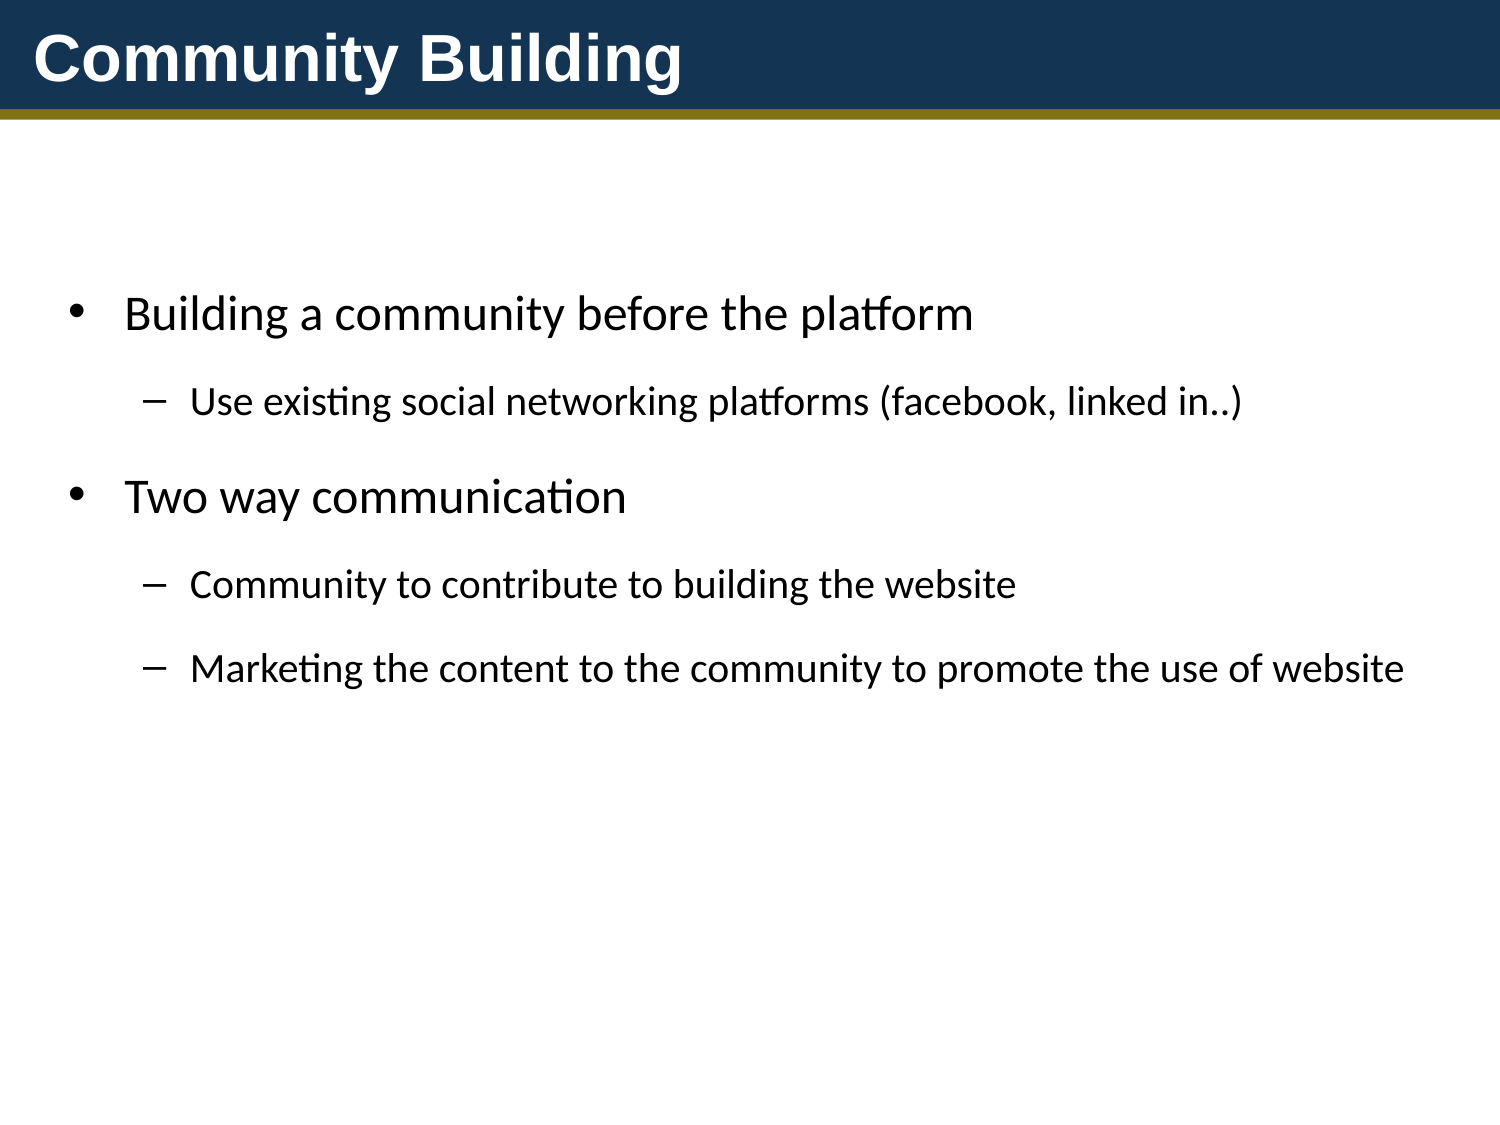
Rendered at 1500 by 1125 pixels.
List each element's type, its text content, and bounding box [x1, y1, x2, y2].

subtitle Community Building [0, 0, 1500, 110]
text_box Building a community before the platform Use existing social networking platforms (facebook, linked in..) Two way communication Community to contribute to building the website Marketing the content to the community to promote the use of website [53, 172, 1450, 1071]
